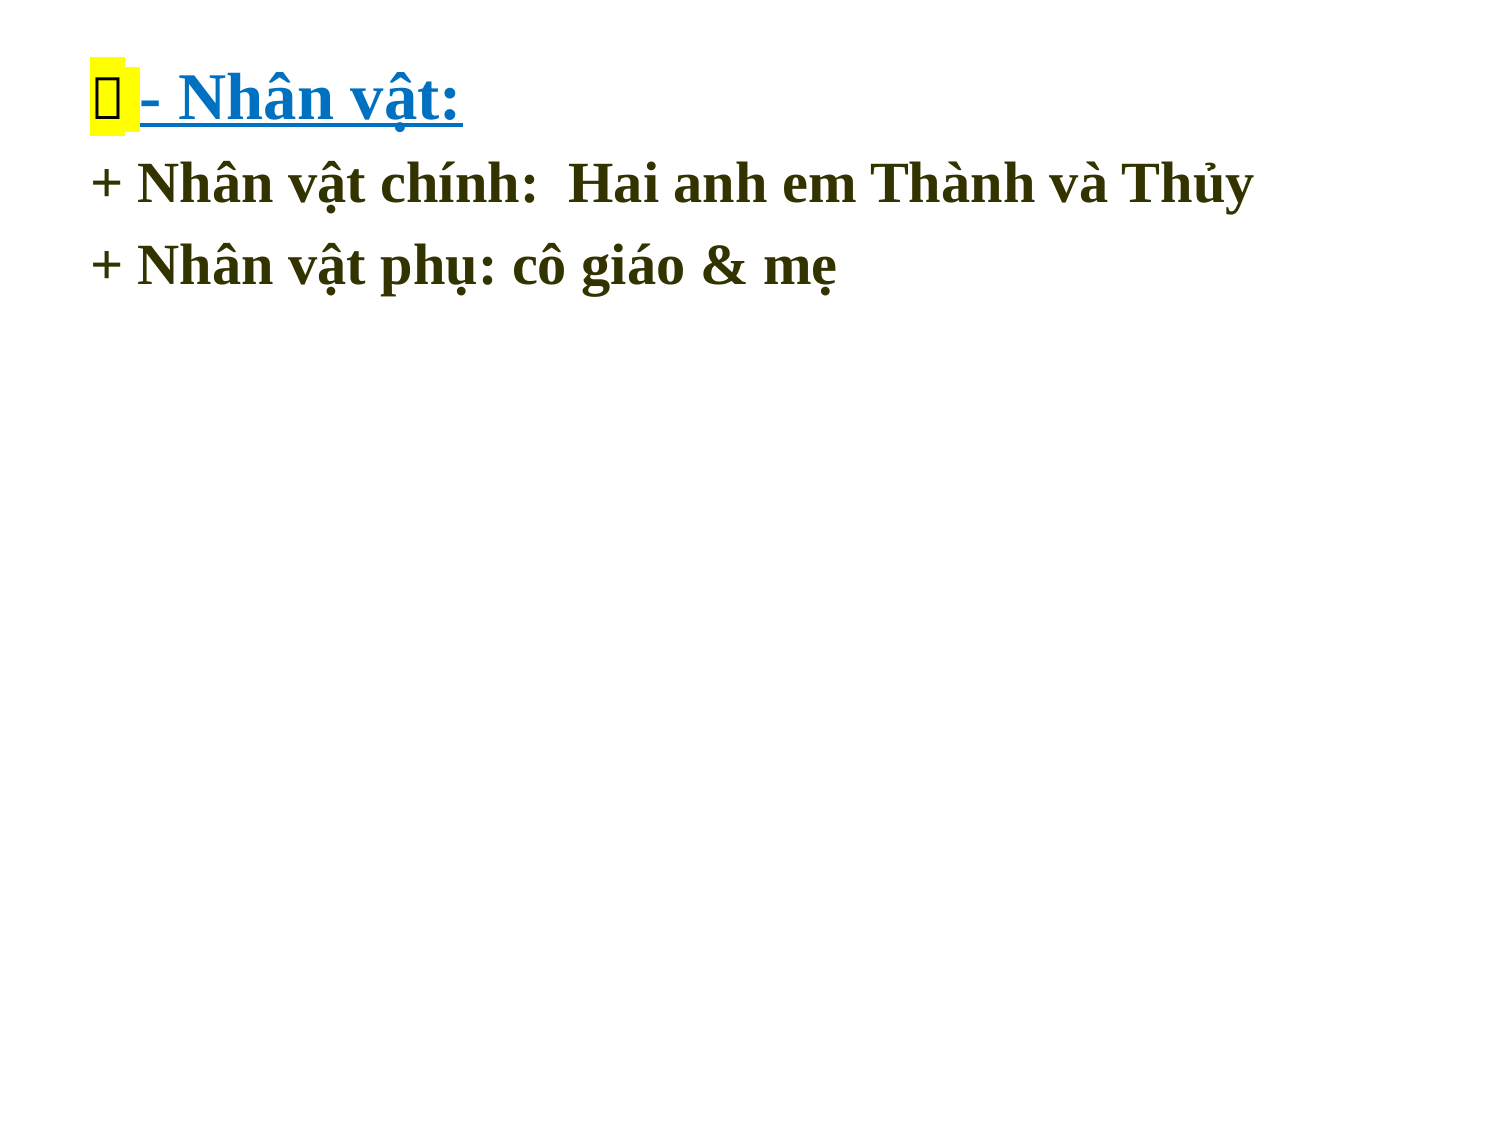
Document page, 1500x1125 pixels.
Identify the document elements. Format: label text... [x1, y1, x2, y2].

list  - Nhân vật: + Nhân vật chính: Hai anh em Thành và Thủy + Nhân vật phụ: cô giáo & mẹ [75, 45, 1425, 1005]
